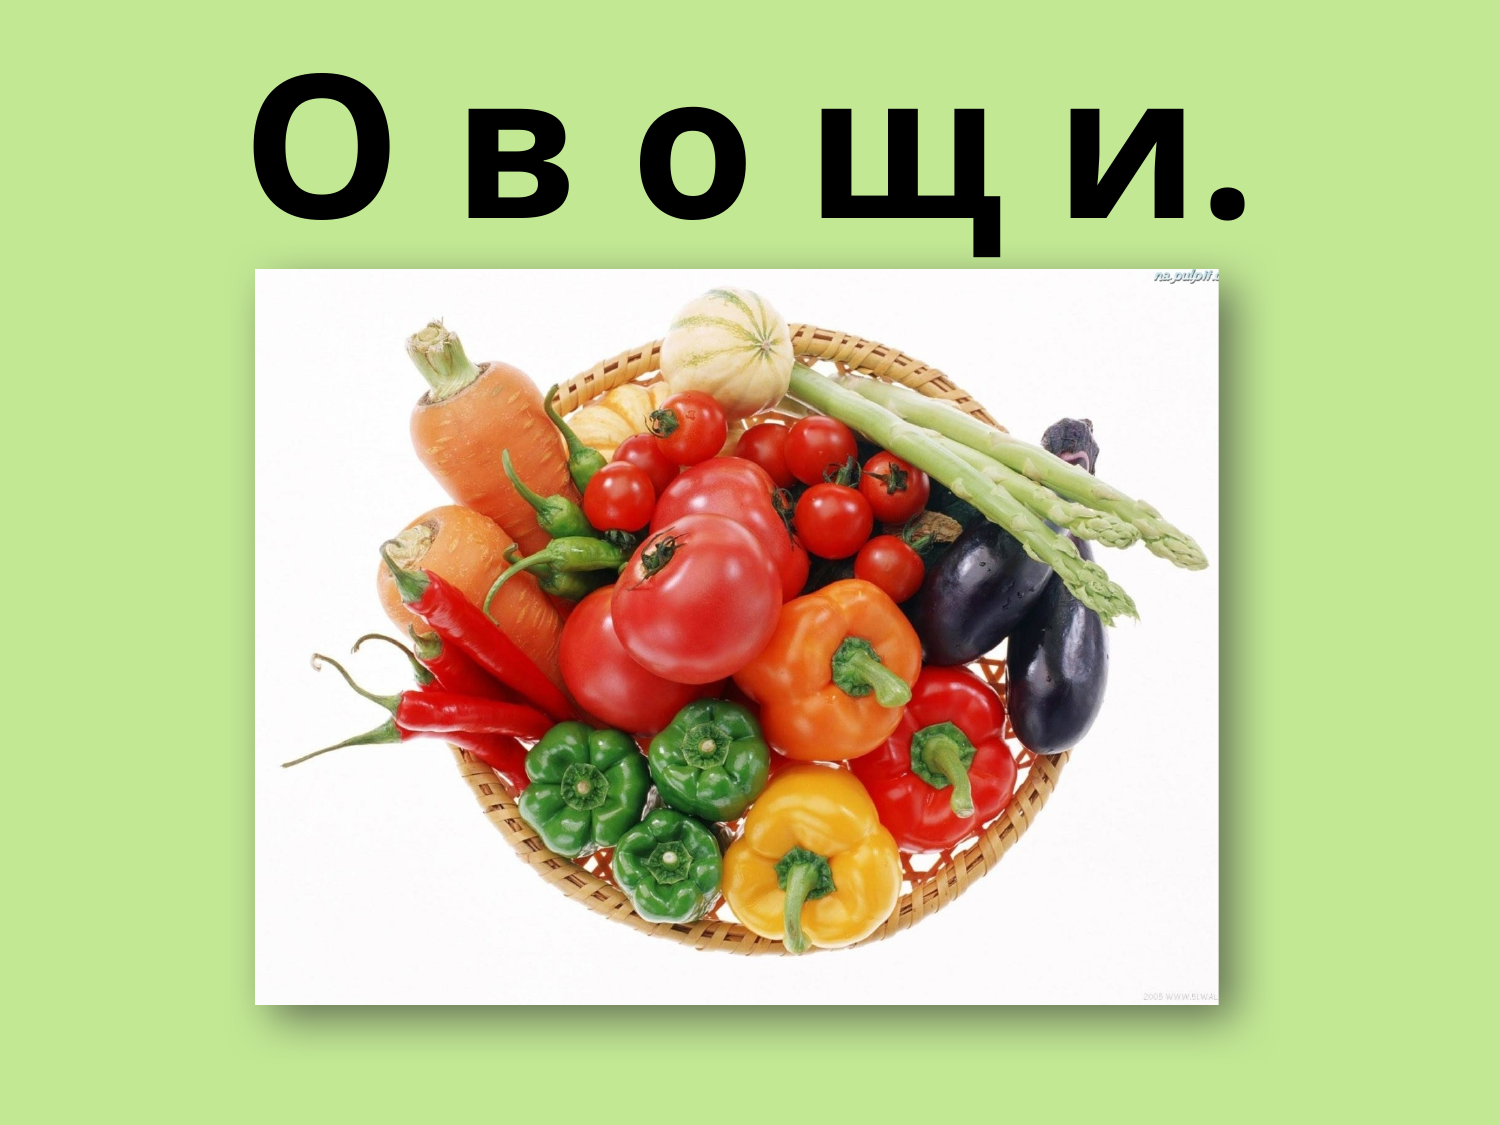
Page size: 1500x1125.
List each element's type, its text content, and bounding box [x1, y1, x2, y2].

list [254, 269, 1219, 1006]
title О в о щ и. [75, 45, 1425, 233]
